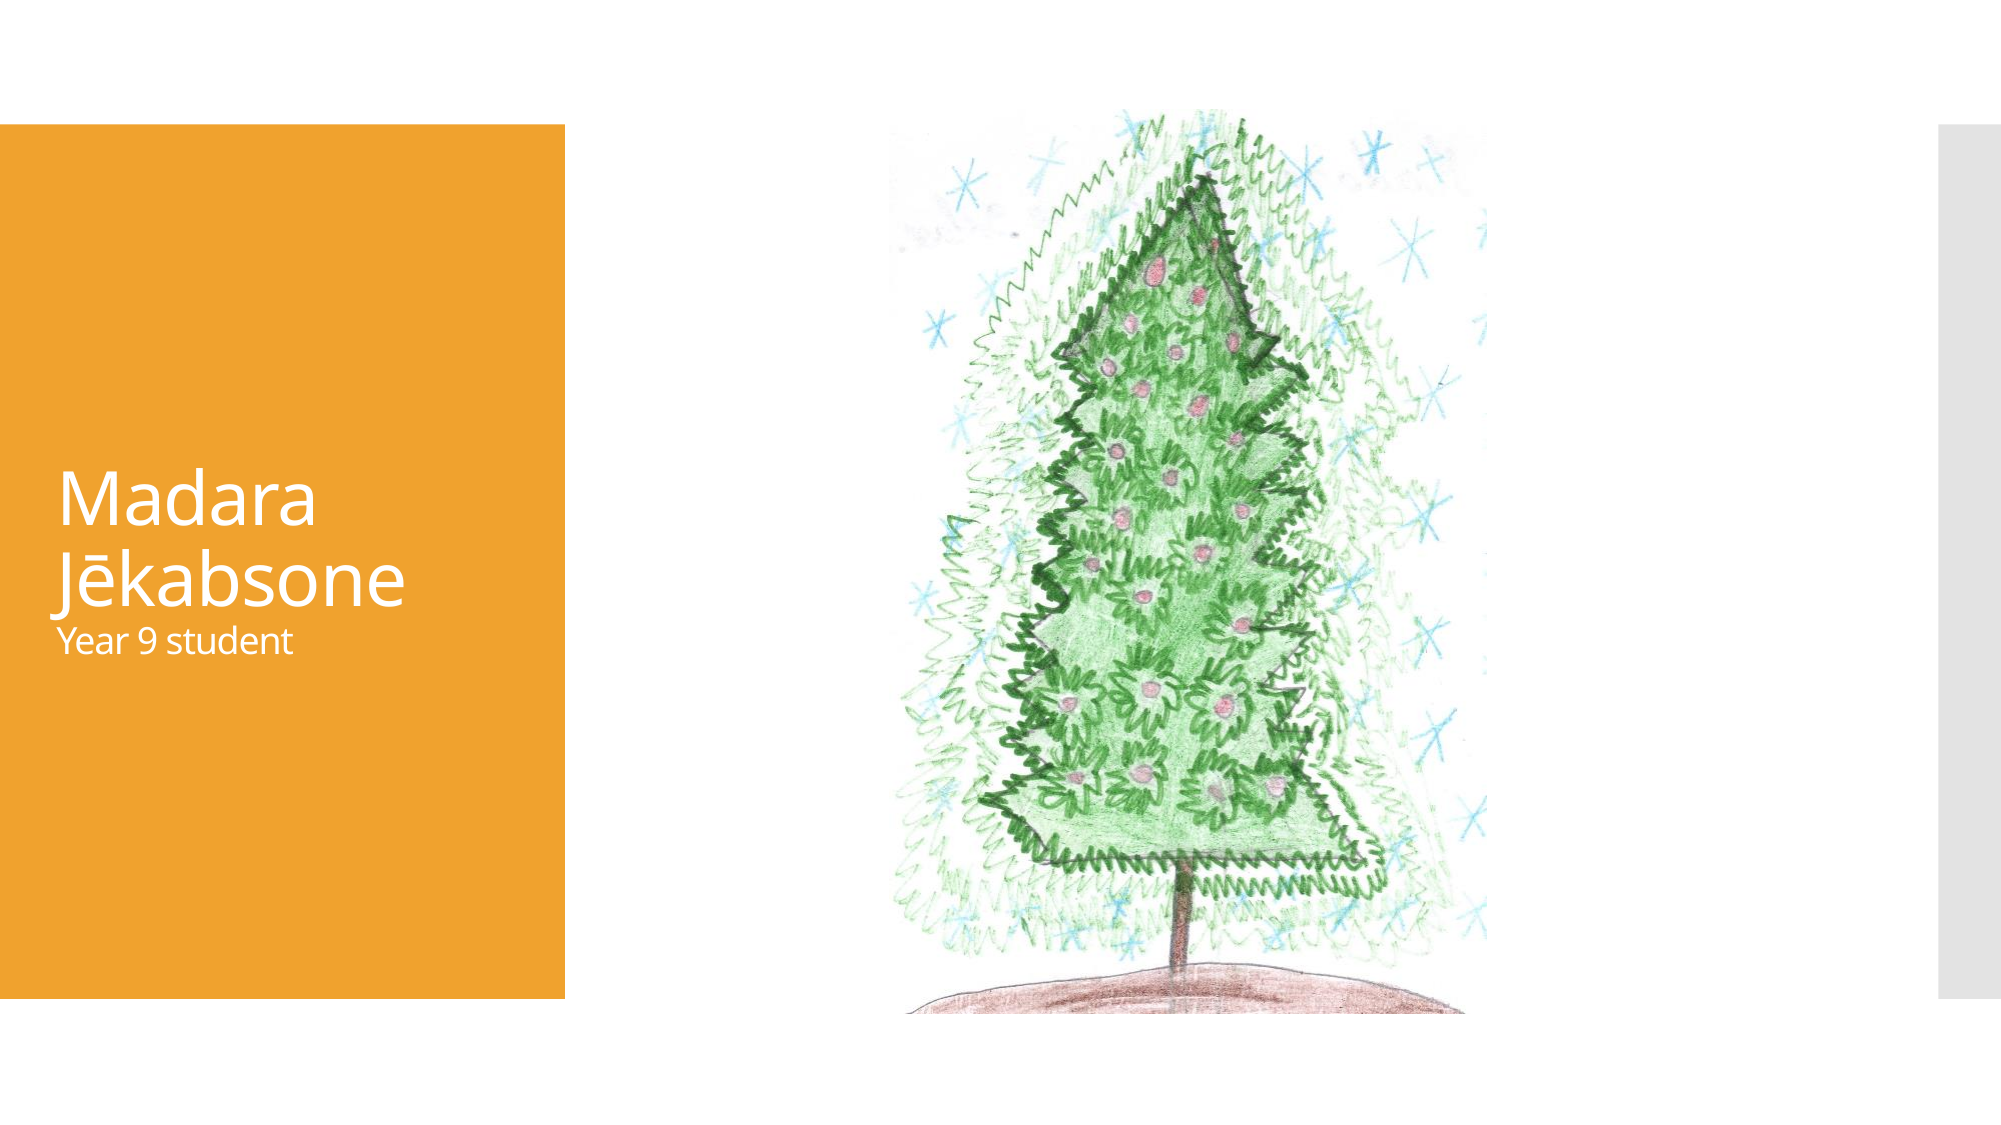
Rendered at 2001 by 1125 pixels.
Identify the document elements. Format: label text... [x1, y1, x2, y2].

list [889, 109, 1487, 1015]
title Madara Jēkabsone Year 9 student [41, 184, 525, 940]
